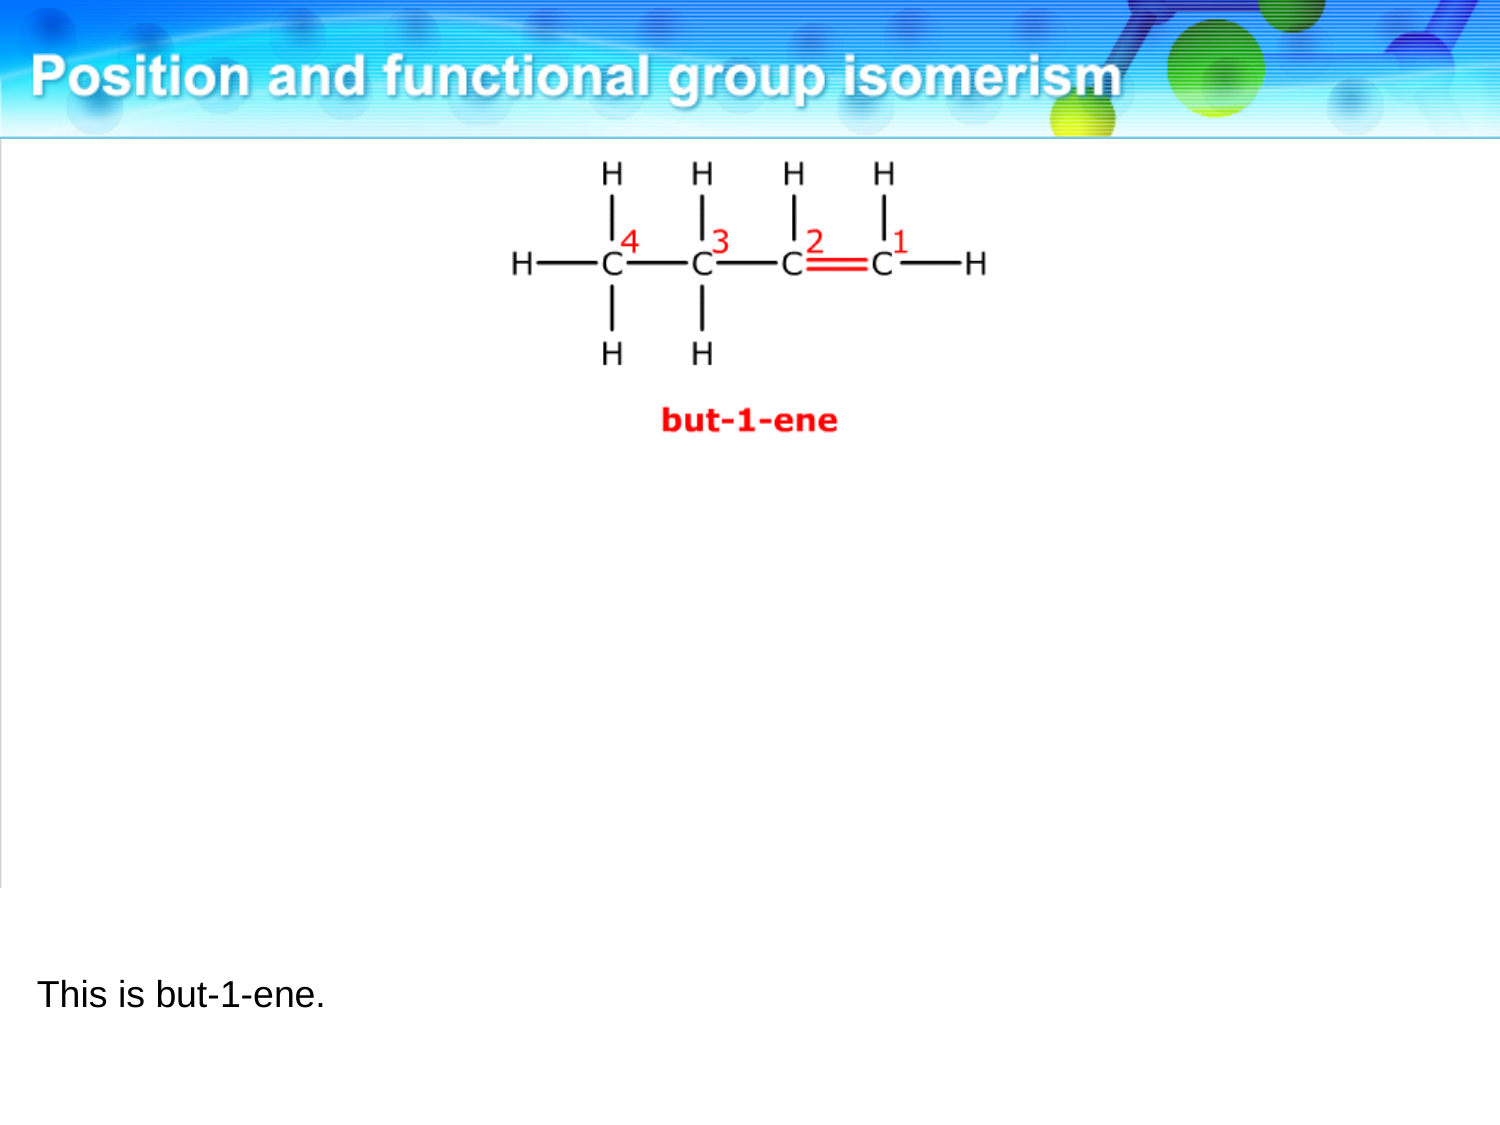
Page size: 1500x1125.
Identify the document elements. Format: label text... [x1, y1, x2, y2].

picture [0, 0, 1500, 888]
text_box This is but-1-ene. [22, 962, 342, 1023]
